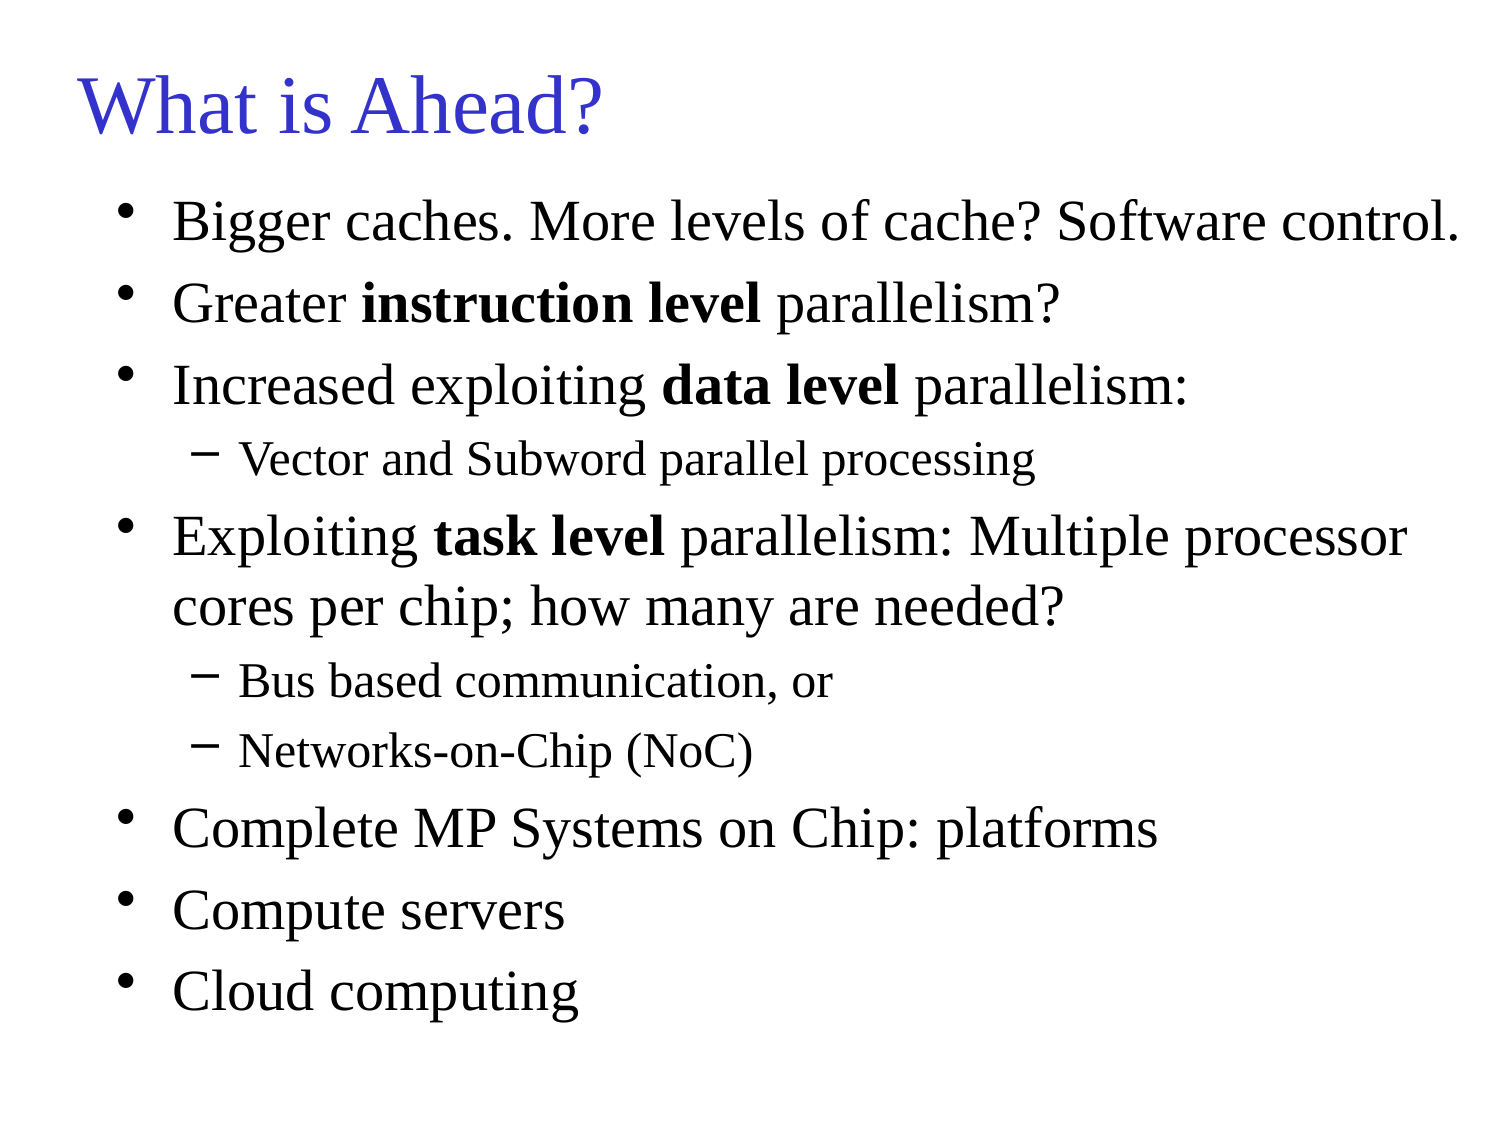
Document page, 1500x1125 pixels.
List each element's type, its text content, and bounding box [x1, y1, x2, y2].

list Bigger caches. More levels of cache? Software control. Greater instruction level parallelism? Increased exploiting data level parallelism: Vector and Subword parallel processing Exploiting task level parallelism: Multiple processor cores per chip; how many are needed? Bus based communication, or Networks-on-Chip (NoC) Complete MP Systems on Chip: platforms Compute servers Cloud computing [100, 174, 1500, 1088]
title What is Ahead? [62, 49, 1451, 151]
